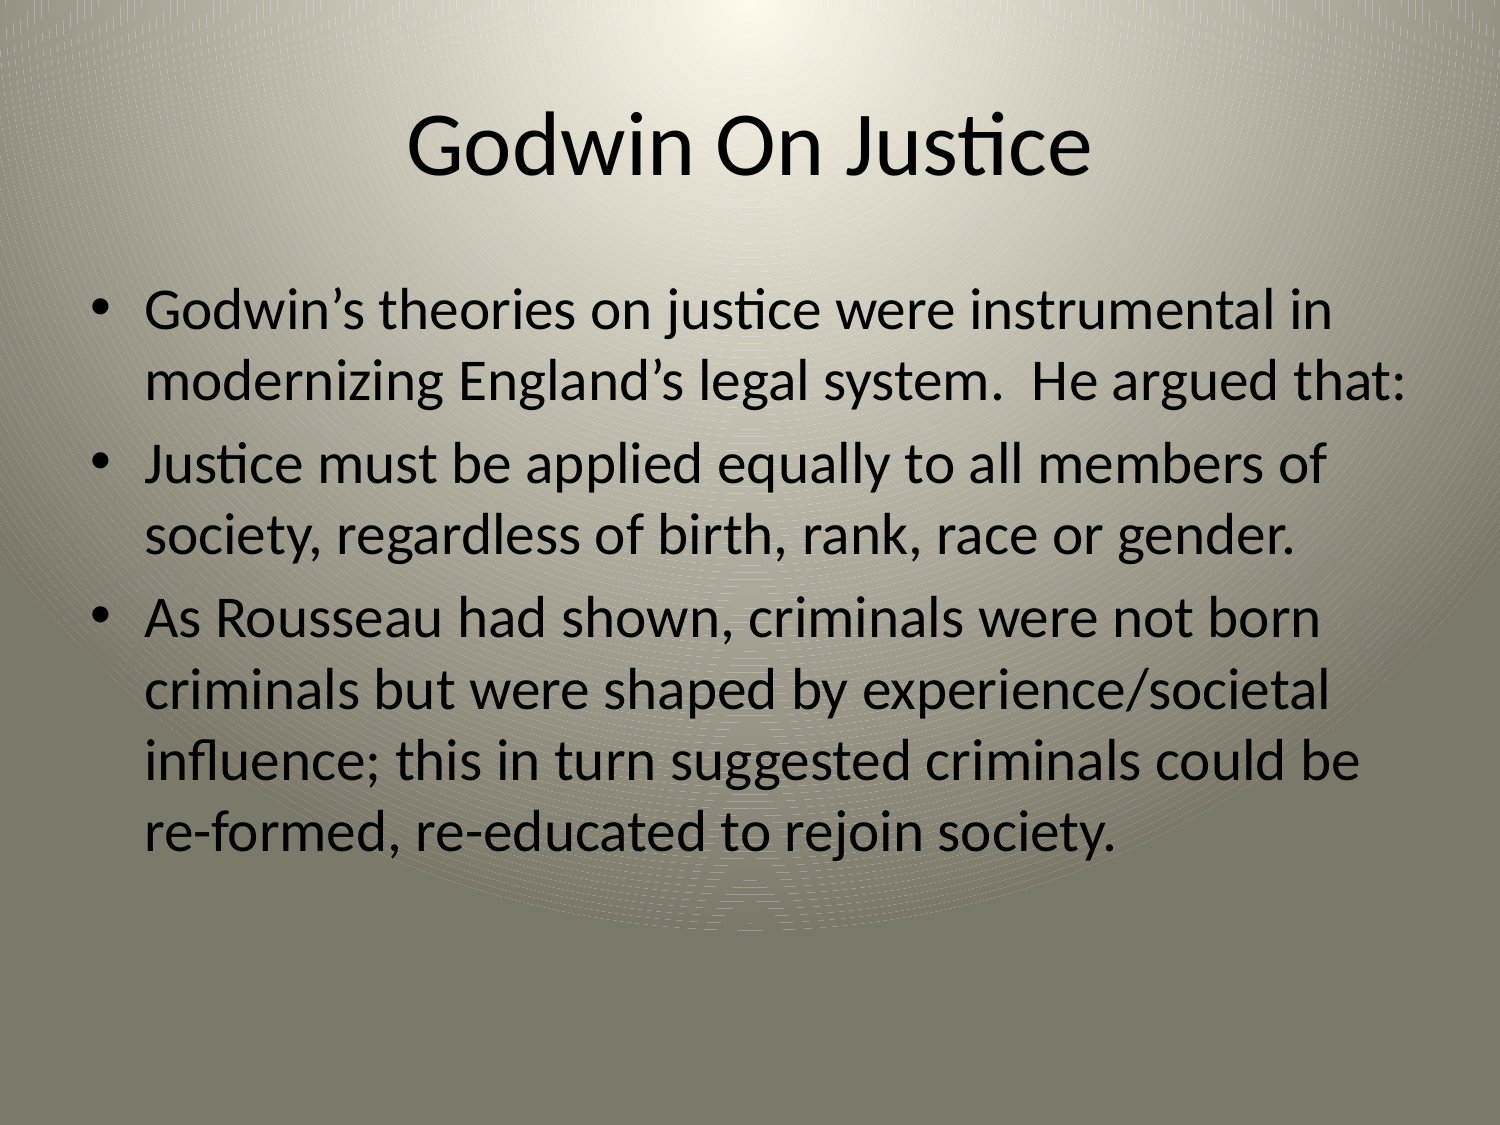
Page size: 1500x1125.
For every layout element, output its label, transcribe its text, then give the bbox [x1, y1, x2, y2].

list Godwin’s theories on justice were instrumental in modernizing England’s legal system. He argued that: Justice must be applied equally to all members of society, regardless of birth, rank, race or gender. As Rousseau had shown, criminals were not born criminals but were shaped by experience/societal influence; this in turn suggested criminals could be re-formed, re-educated to rejoin society. [75, 262, 1425, 1005]
title Godwin On Justice [75, 45, 1425, 233]
